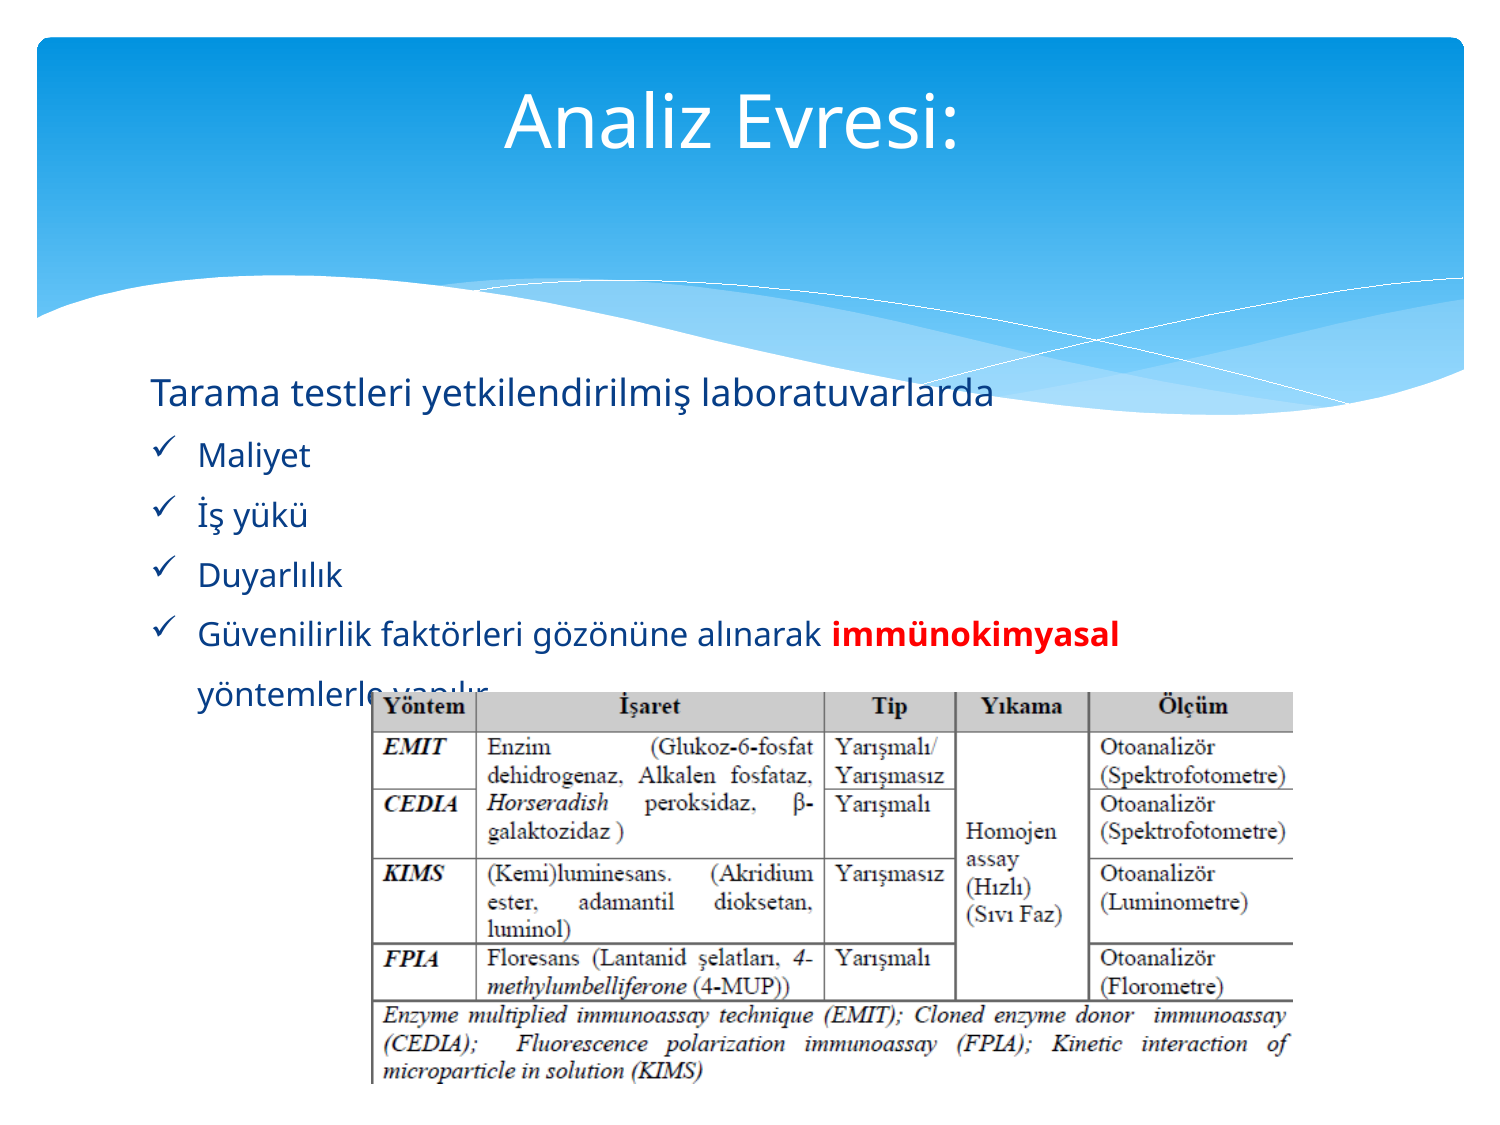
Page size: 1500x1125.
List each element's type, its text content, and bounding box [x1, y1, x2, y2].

text_box Analiz Evresi: [395, 66, 1069, 172]
text_box Tarama testleri yetkilendirilmiş laboratuvarlarda Maliyet İş yükü Duyarlılık Güvenilirlik faktörleri gözönüne alınarak immünokimyasal yöntemlerle yapılır. [135, 361, 1317, 721]
picture [371, 692, 1293, 1084]
